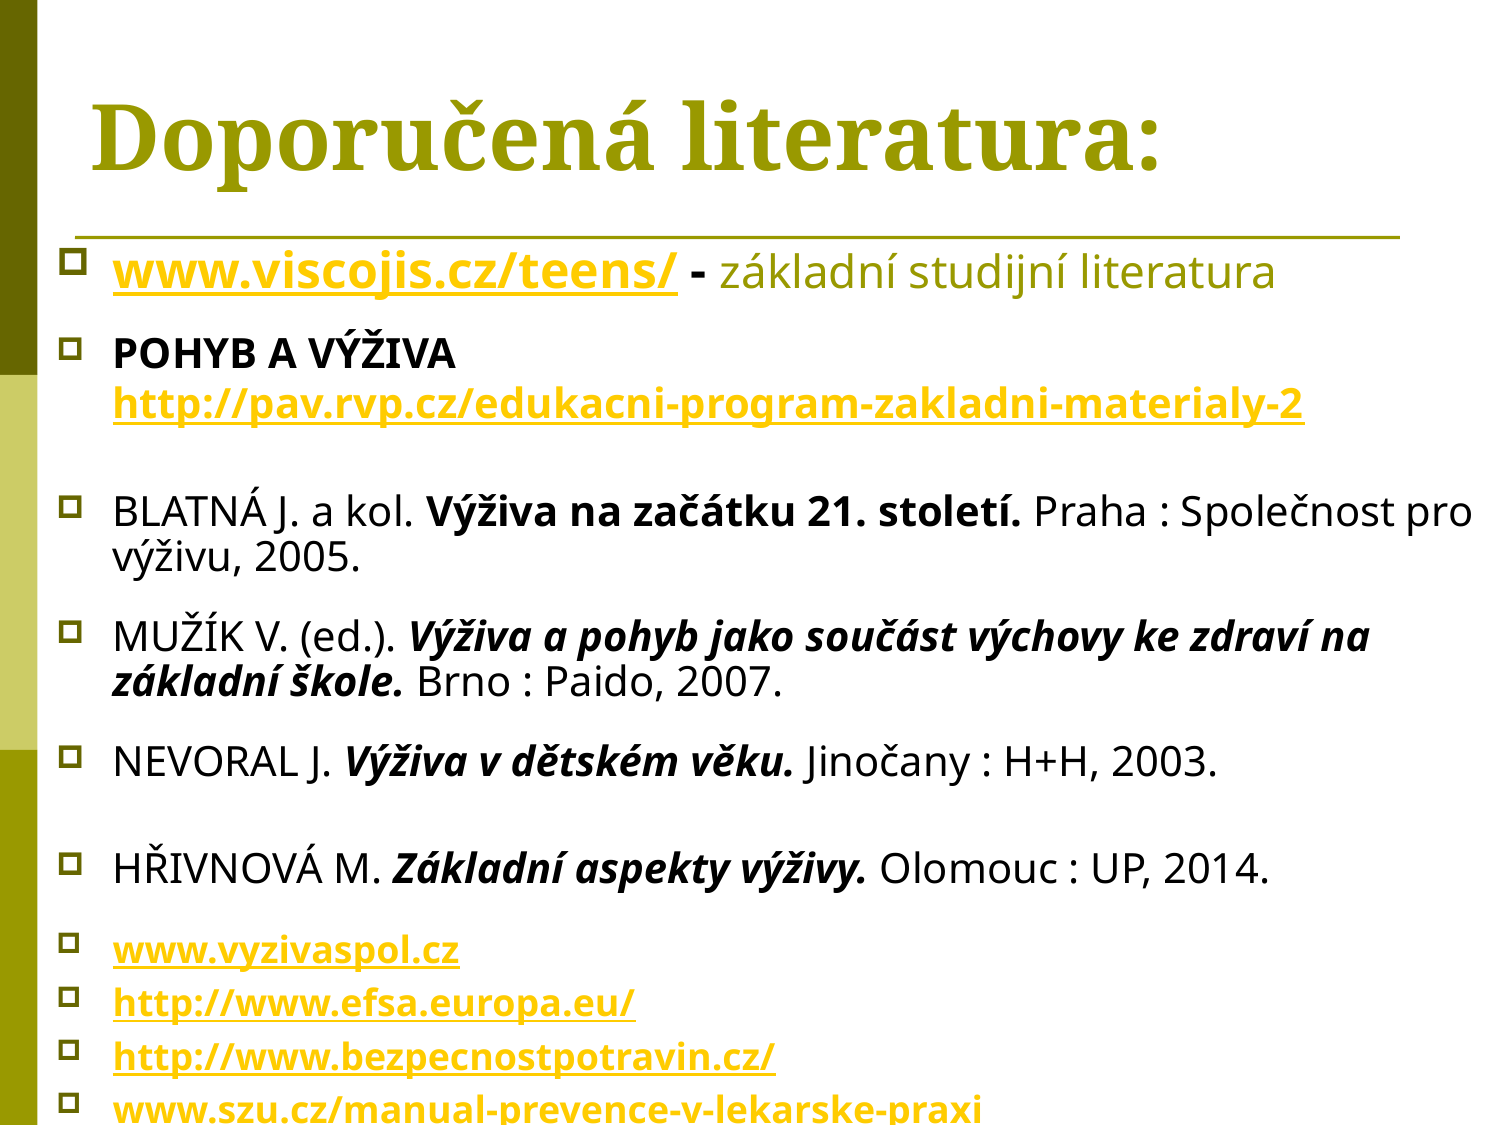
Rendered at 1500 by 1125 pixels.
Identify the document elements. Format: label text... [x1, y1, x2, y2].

list www.viscojis.cz/teens/ - základní studijní literatura POHYB A VÝŽIVA http://pav.rvp.cz/edukacni-program-zakladni-materialy-2 BLATNÁ J. a kol. Výživa na začátku 21. století. Praha : Společnost pro výživu, 2005. MUŽÍK V. (ed.). Výživa a pohyb jako součást výchovy ke zdraví na základní škole. Brno : Paido, 2007. NEVORAL J. Výživa v dětském věku. Jinočany : H+H, 2003. HŘIVNOVÁ M. Základní aspekty výživy. Olomouc : UP, 2014. www.vyzivaspol.cz http://www.efsa.europa.eu/ http://www.bezpecnostpotravin.cz/ www.szu.cz/manual-prevence-v-lekarske-praxi [41, 231, 1500, 1125]
title Doporučená literatura: [75, 45, 1425, 197]
